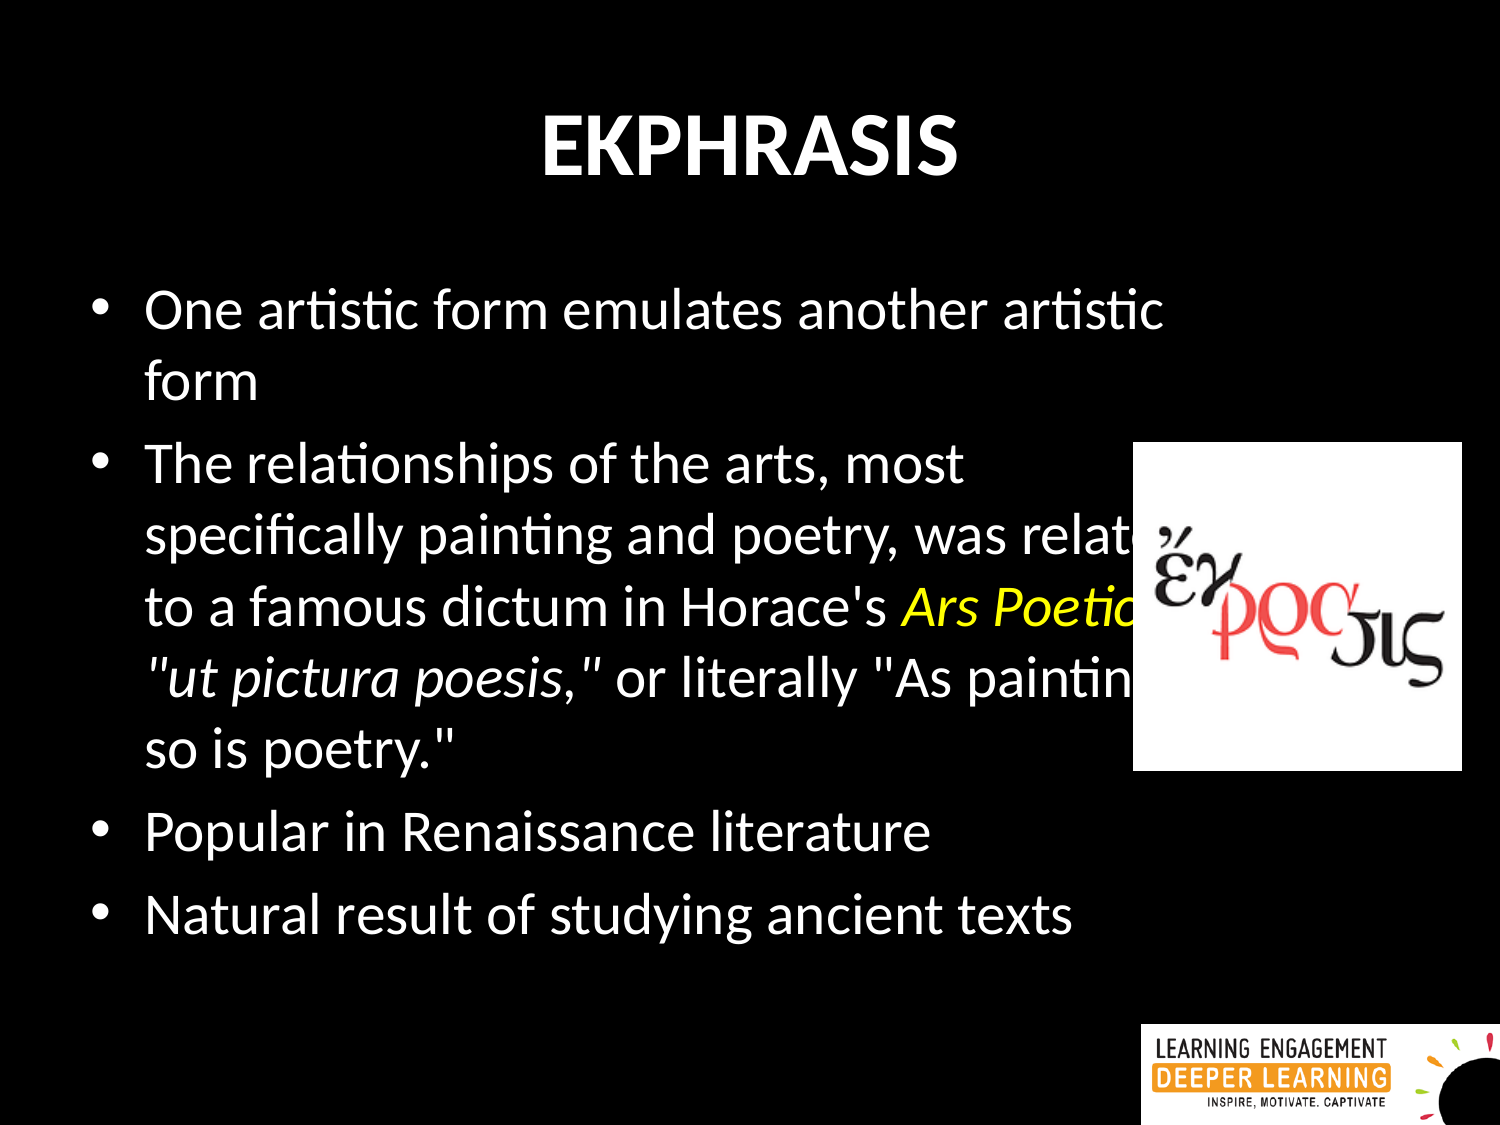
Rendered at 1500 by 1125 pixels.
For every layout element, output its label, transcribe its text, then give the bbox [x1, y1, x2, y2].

title EKPHRASIS [75, 45, 1425, 233]
list One artistic form emulates another artistic form The relationships of the arts, most specifically painting and poetry, was related to a famous dictum in Horace's Ars Poetica, "ut pictura poesis," or literally "As painting so is poetry." Popular in Renaissance literature Natural result of studying ancient texts [75, 262, 1225, 955]
picture [1133, 442, 1462, 771]
picture [1141, 1023, 1500, 1125]
